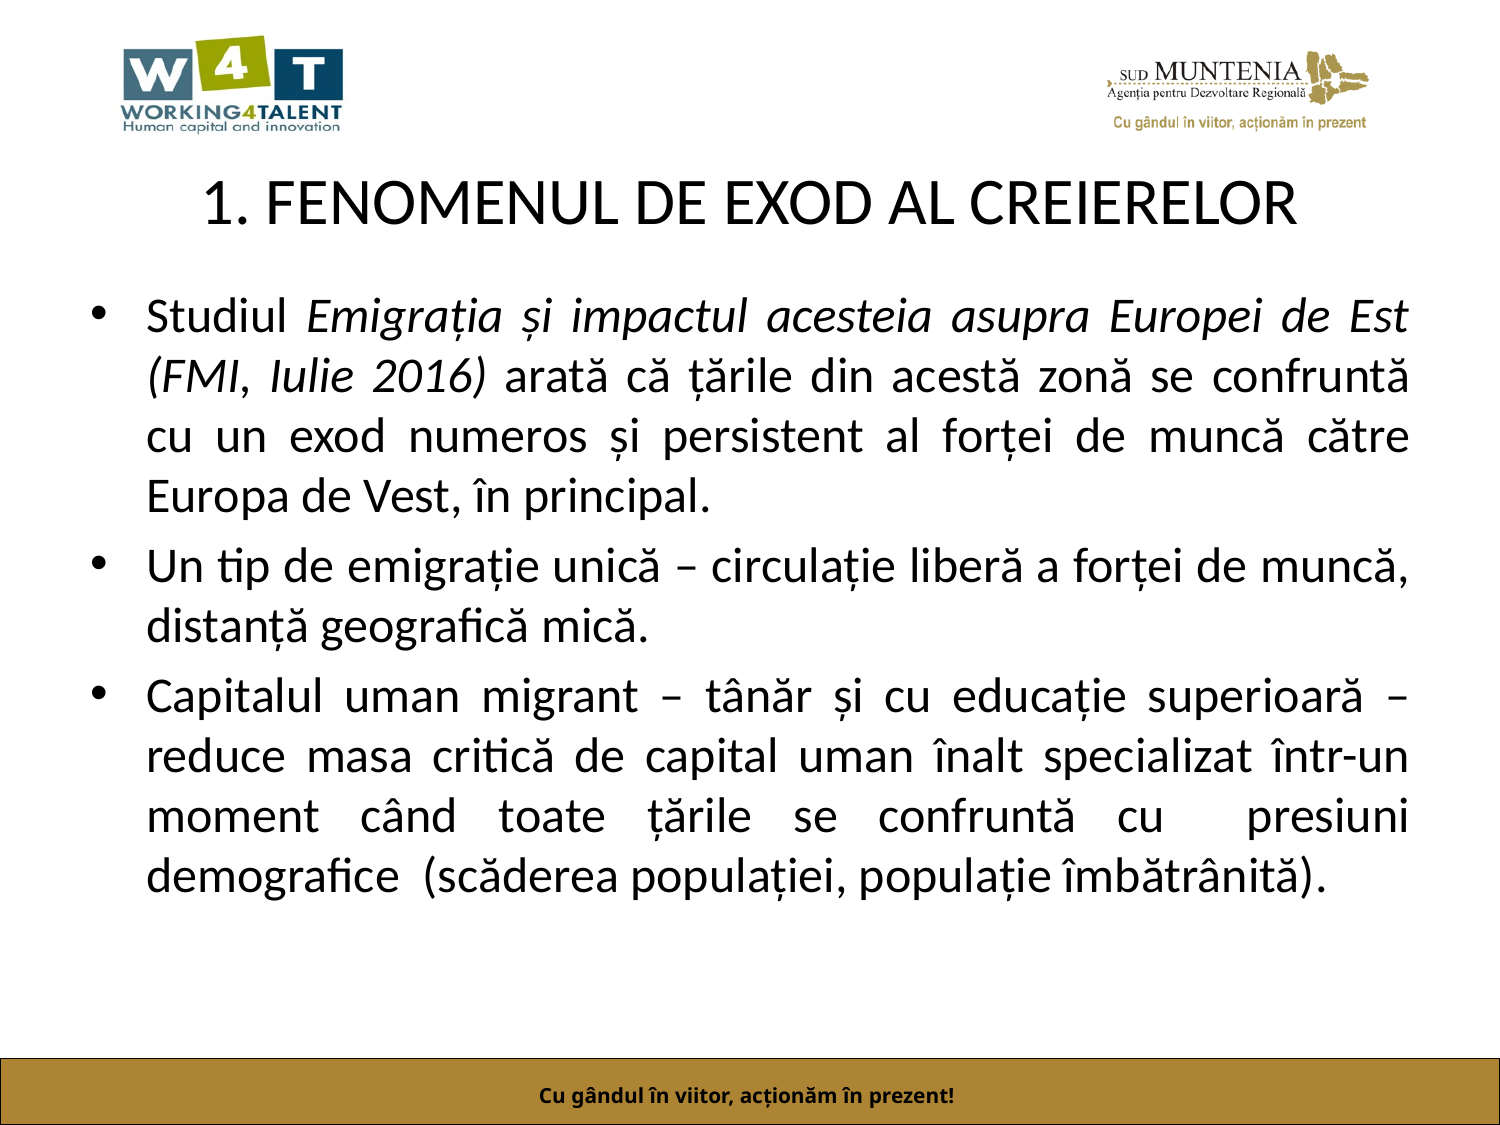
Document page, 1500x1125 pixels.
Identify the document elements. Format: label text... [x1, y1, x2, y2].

list Studiul Emigrația și impactul acesteia asupra Europei de Est (FMI, Iulie 2016) arată că țările din acestă zonă se confruntă cu un exod numeros și persistent al forței de muncă către Europa de Vest, în principal. Un tip de emigrație unică – circulație liberă a forței de muncă, distanță geografică mică. Capitalul uman migrant – tânăr și cu educație superioară – reduce masa critică de capital uman înalt specializat într-un moment când toate țările se confruntă cu presiuni demografice (scăderea populației, populație îmbătrânită). [75, 275, 1425, 1005]
picture [1100, 28, 1375, 138]
title 1. FENOMENUL DE EXOD AL CREIERELOR [75, 149, 1425, 263]
picture [97, 28, 350, 138]
